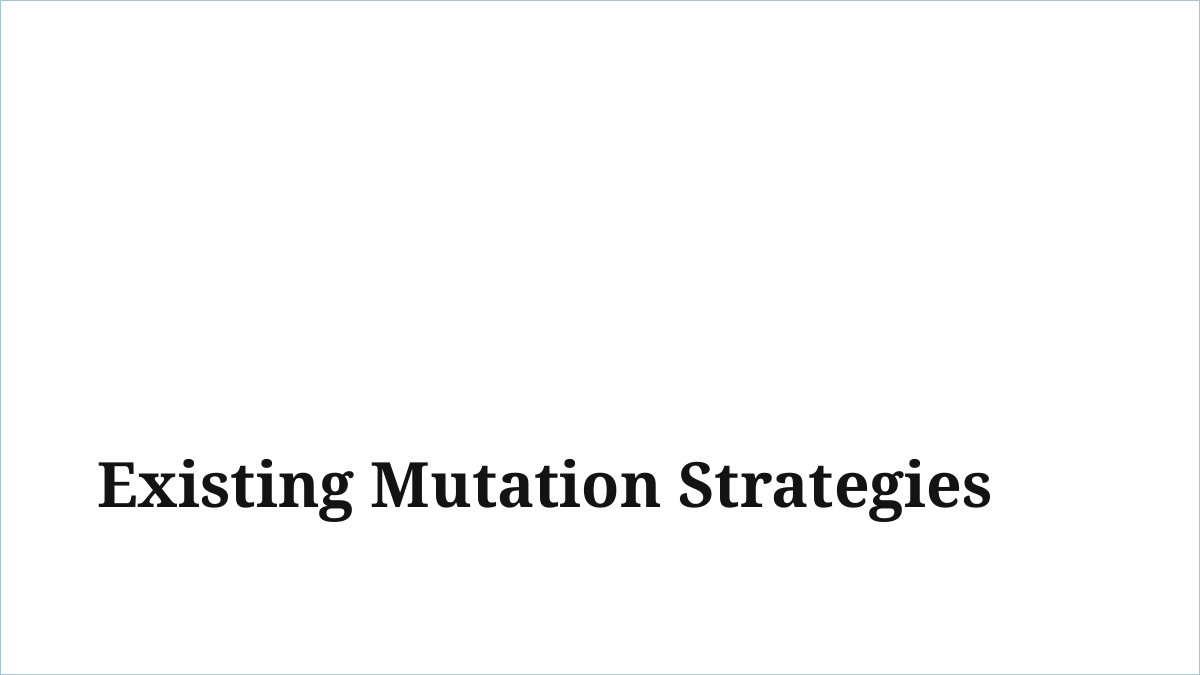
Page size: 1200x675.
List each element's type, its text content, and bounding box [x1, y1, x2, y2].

title Existing Mutation Strategies [82, 437, 1118, 613]
